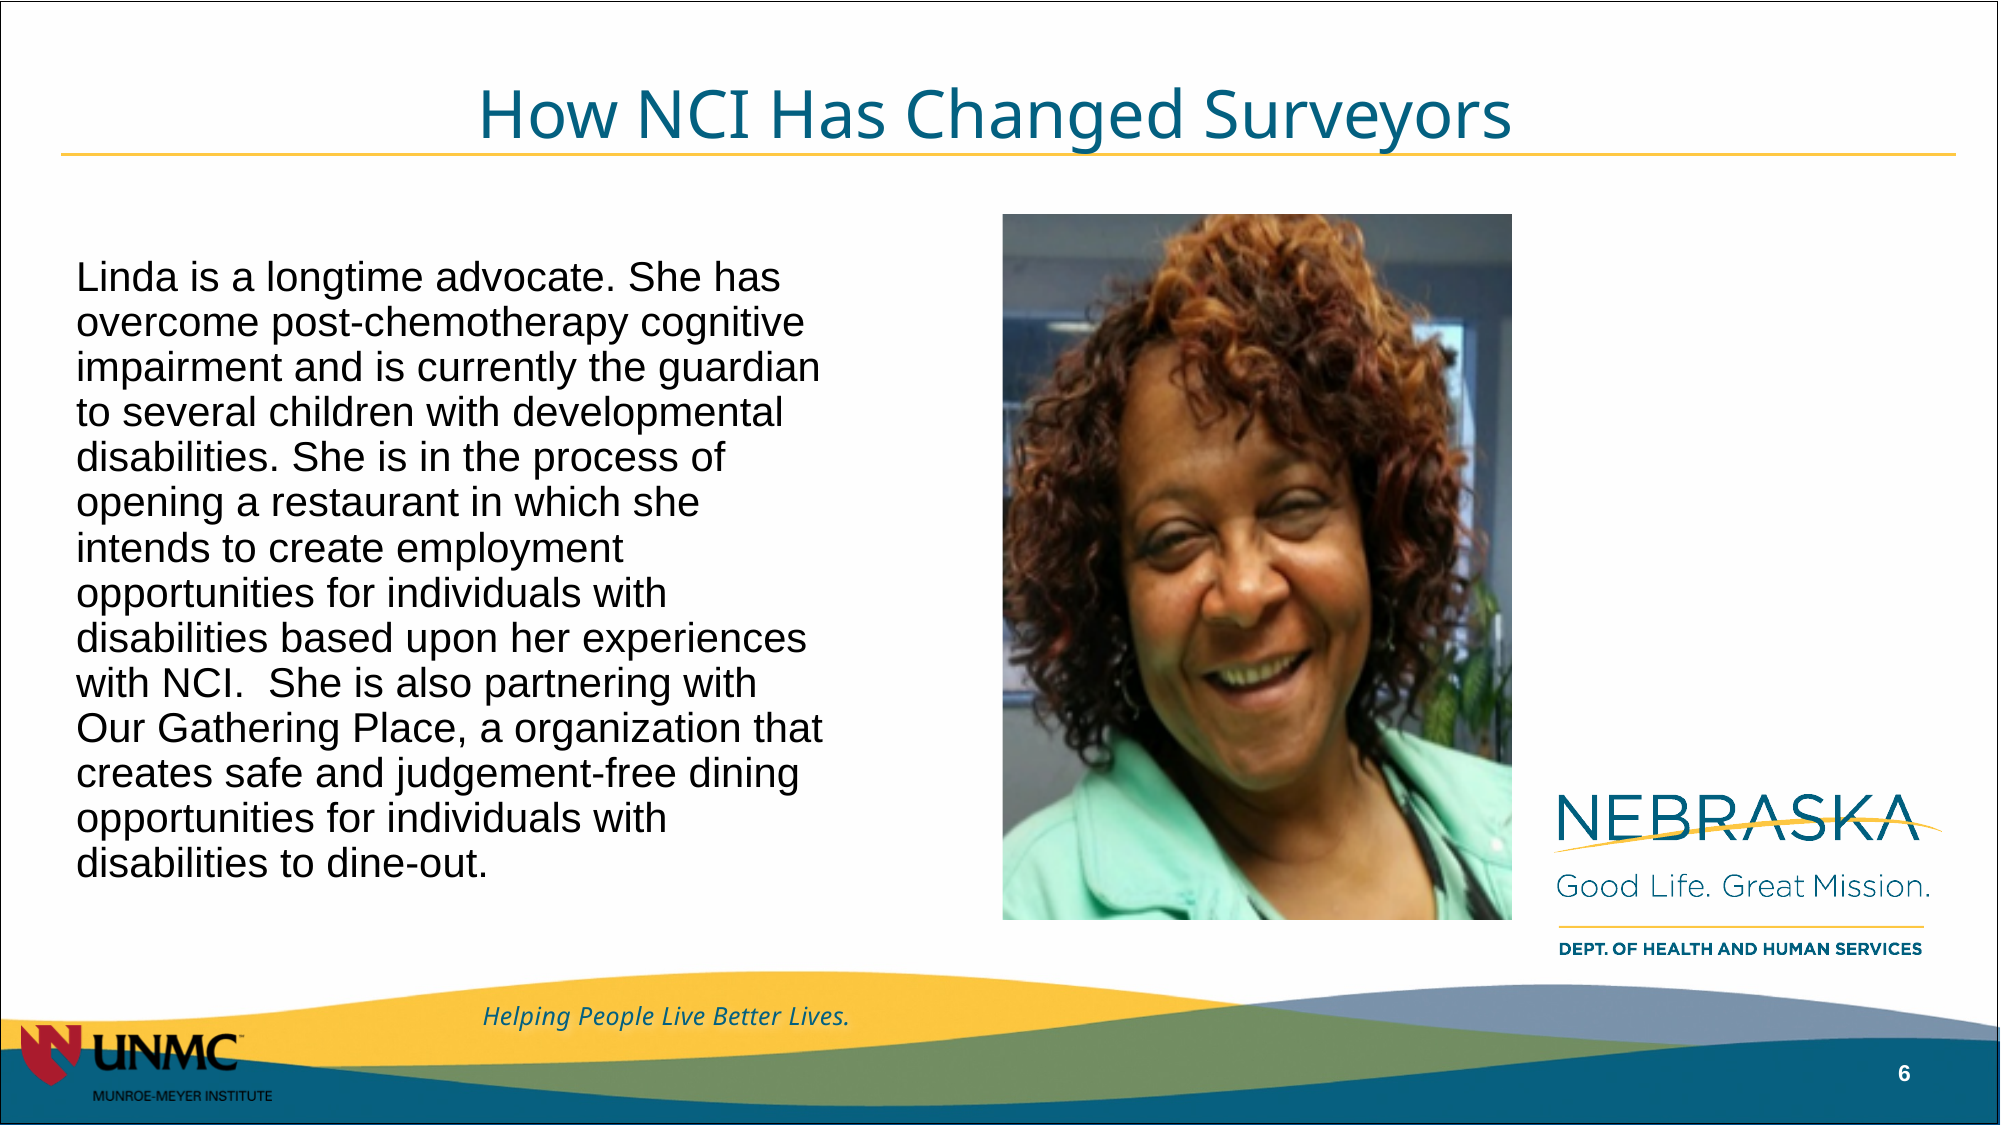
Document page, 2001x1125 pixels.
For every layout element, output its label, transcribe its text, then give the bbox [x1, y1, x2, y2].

title How NCI Has Changed Surveyors [61, 59, 1945, 175]
list Linda is a longtime advocate. She has overcome post-chemotherapy cognitive impairment and is currently the guardian to several children with developmental disabilities. She is in the process of opening a restaurant in which she intends to create employment opportunities for individuals with disabilities based upon her experiences with NCI. She is also partnering with Our Gathering Place, a organization that creates safe and judgement-free dining opportunities for individuals with disabilities to dine-out. [61, 177, 847, 991]
picture [0, 0, 2001, 1125]
picture [1, 2, 1997, 1107]
